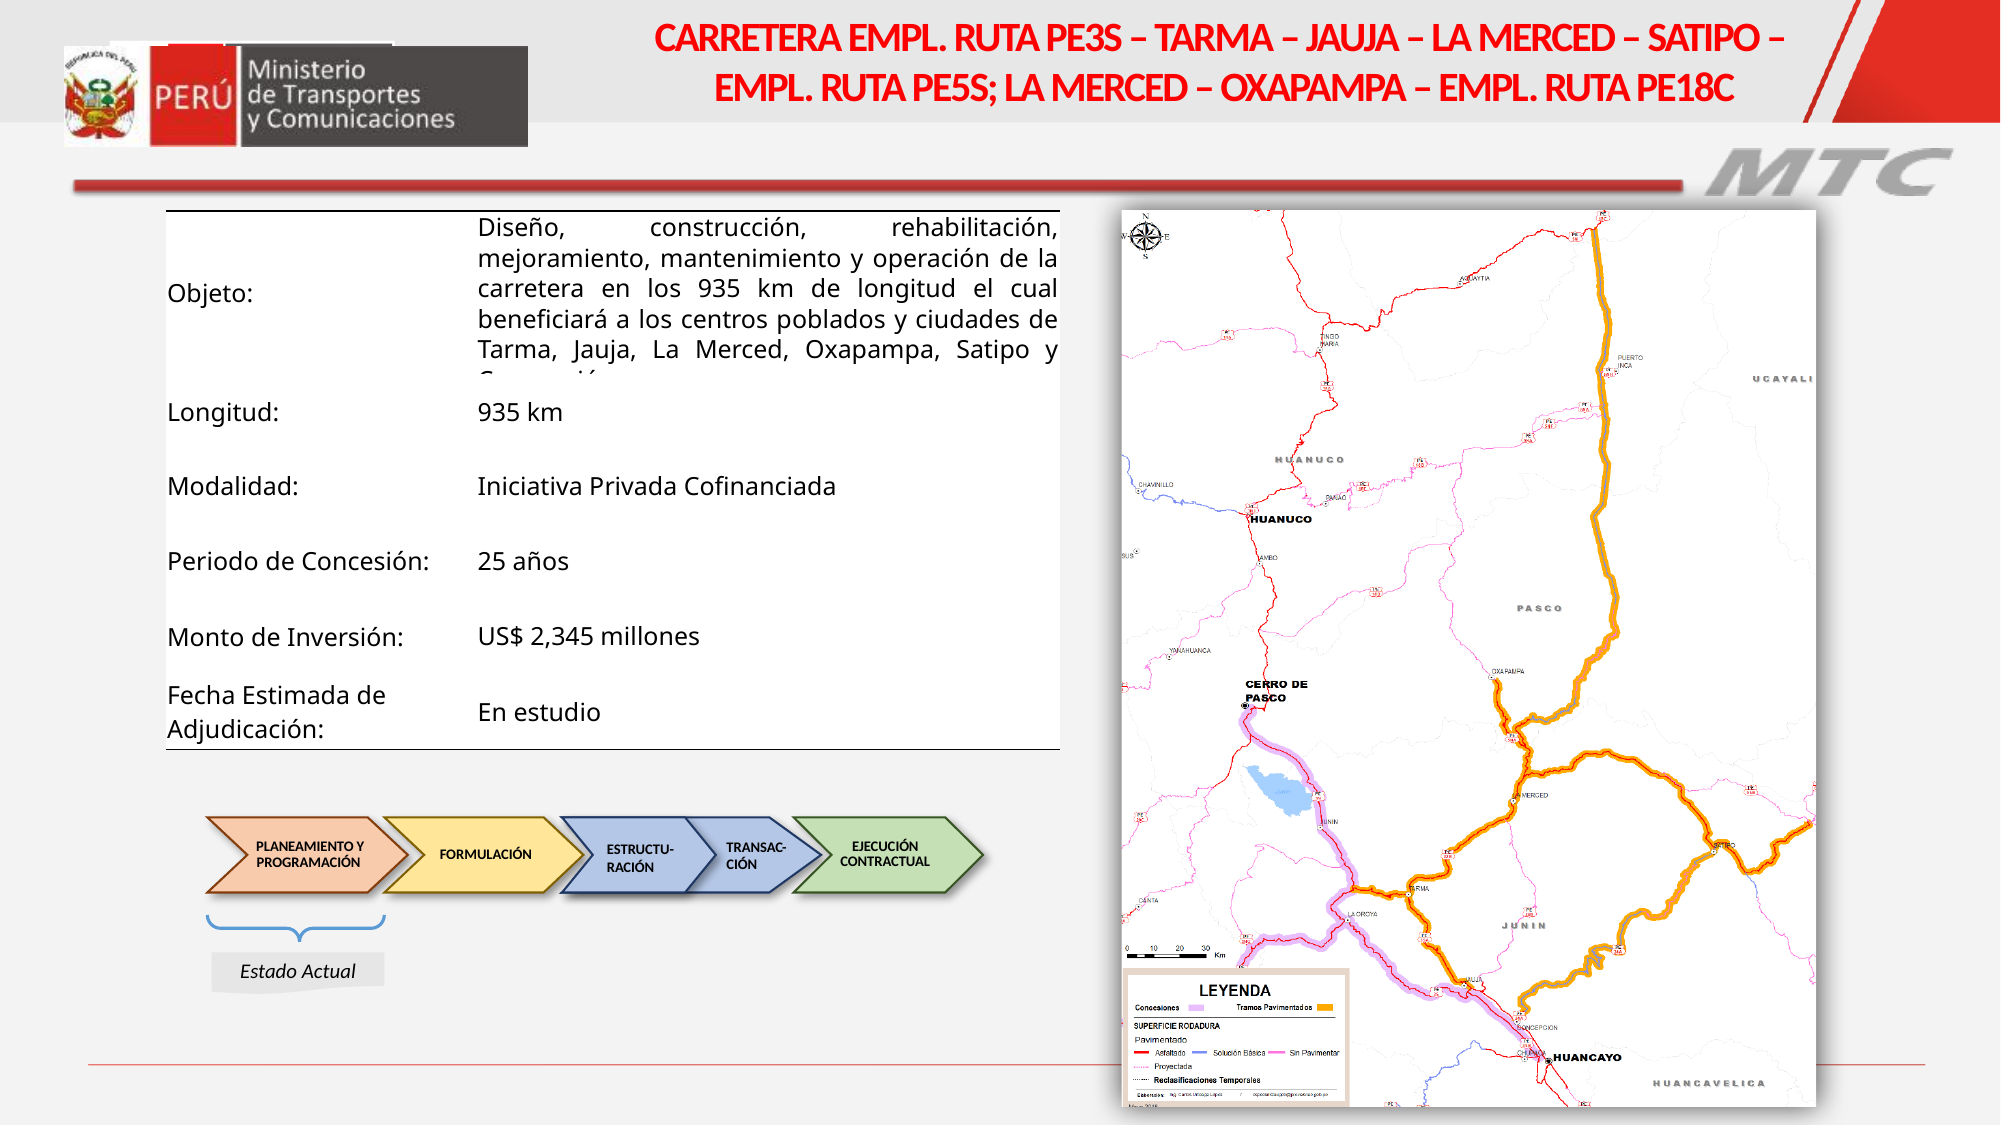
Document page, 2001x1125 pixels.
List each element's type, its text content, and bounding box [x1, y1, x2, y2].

table_cell Periodo de Concesión: [166, 522, 477, 599]
table_cell Iniciativa Privada Cofinanciada [477, 448, 1060, 522]
table_cell En estudio [477, 673, 1060, 749]
table_header Objeto: [166, 212, 477, 374]
table_cell Modalidad: [166, 448, 477, 522]
table_cell Longitud: [166, 374, 477, 448]
text_box CARRETERA EMPL. RUTA PE3S – TARMA – JAUJA – LA MERCED – SATIPO – EMPL. RUTA PE5S; LA MERCED – OXAPAMPA – EMPL. RUTA PE18C [528, 2, 1921, 70]
table_cell 935 km [477, 374, 1060, 448]
table_cell US$ 2,345 millones [477, 599, 1060, 673]
picture [0, 0, 2001, 1125]
table_cell Monto de Inversión: [166, 599, 477, 673]
table_cell Fecha Estimada de Adjudicación: [166, 673, 477, 749]
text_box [200, 817, 984, 995]
table_header Diseño, construcción, rehabilitación, mejoramiento, mantenimiento y operación de la carretera en los 935 km de longitud el cual beneficiará a los centros poblados y ciudades de Tarma, Jauja, La Merced, Oxapampa, Satipo y Concepción. [477, 212, 1060, 374]
table_cell 25 años [477, 522, 1060, 599]
